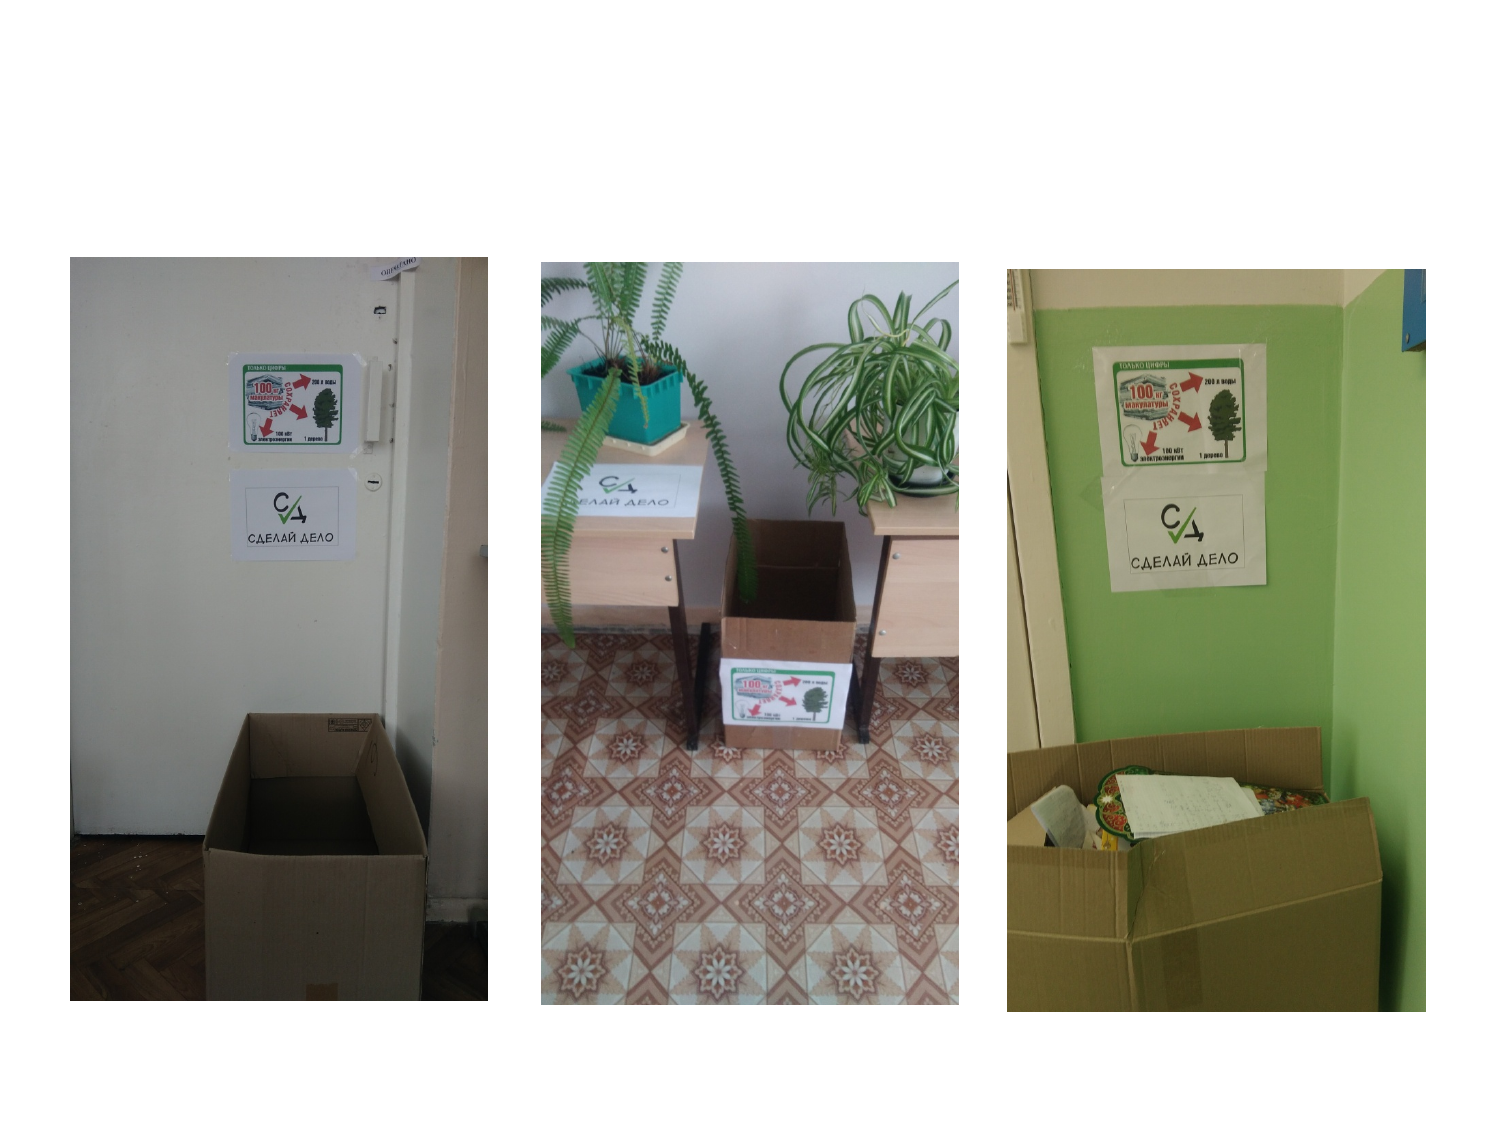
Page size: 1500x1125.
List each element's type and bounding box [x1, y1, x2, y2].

list [70, 257, 489, 1001]
picture [1007, 269, 1426, 1013]
picture [540, 262, 959, 1006]
